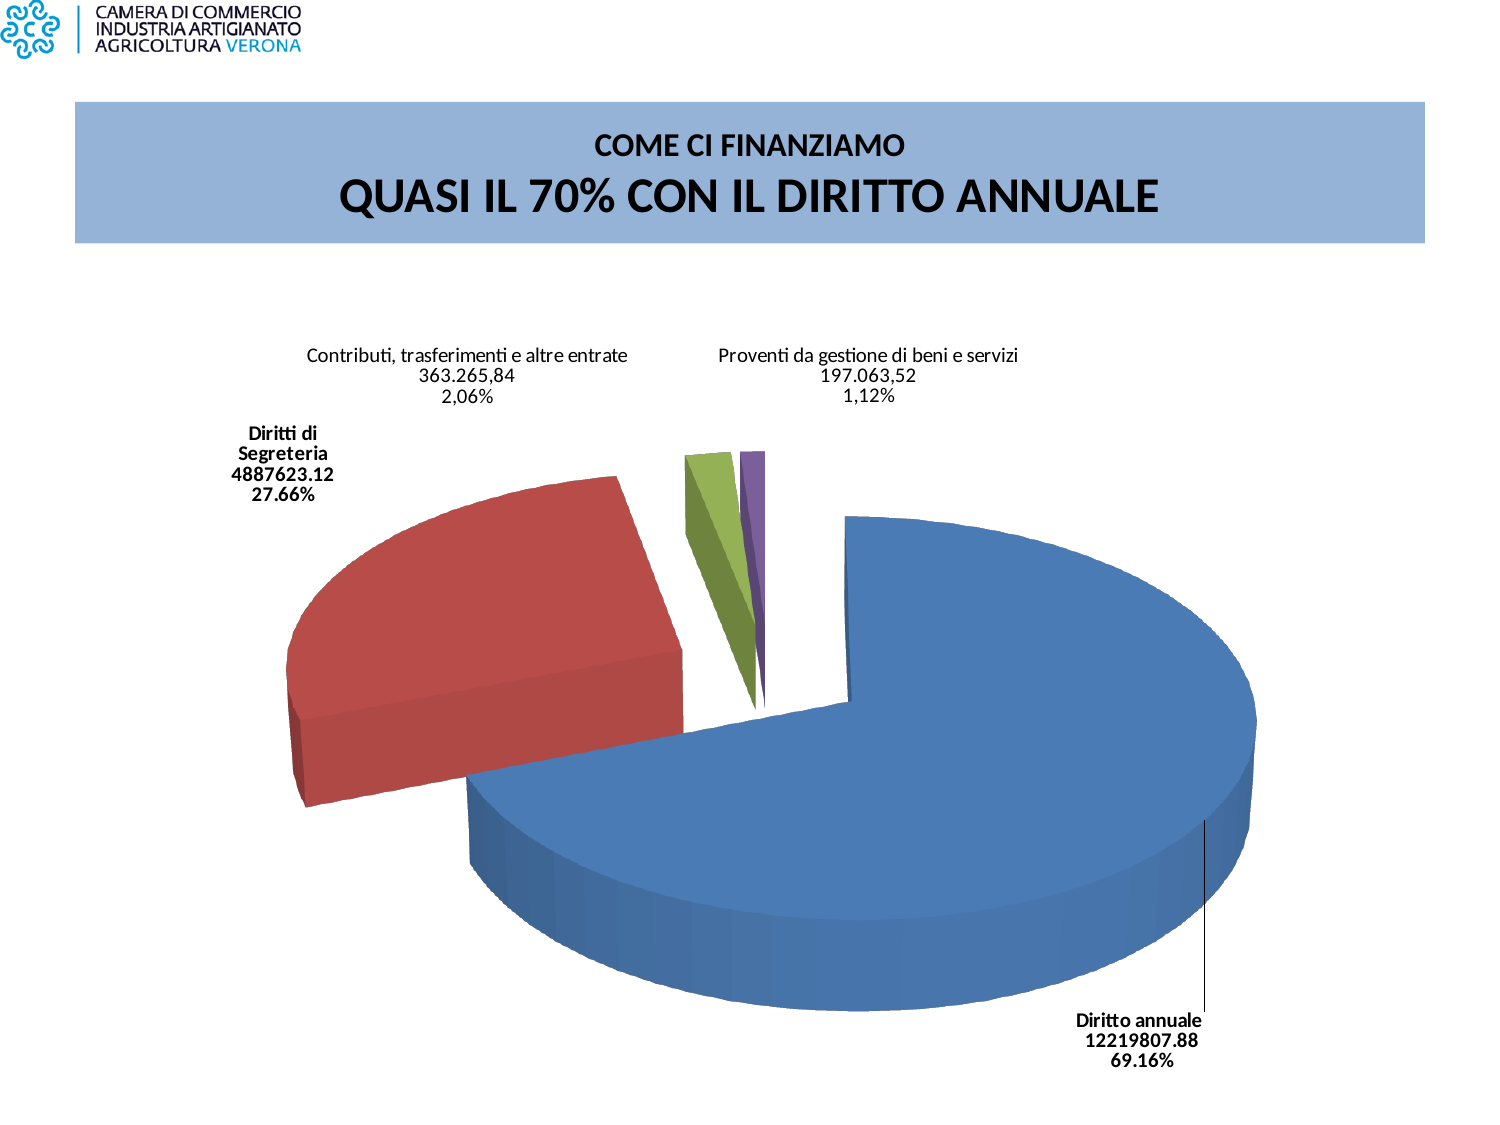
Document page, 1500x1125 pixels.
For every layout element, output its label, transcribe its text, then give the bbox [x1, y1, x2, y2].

picture [17, 42, 28, 55]
picture [0, 0, 301, 60]
title COME CI FINANZIAMO QUASI IL 70% CON IL DIRITTO ANNUALE [75, 101, 1425, 190]
chart [74, 190, 1431, 1101]
